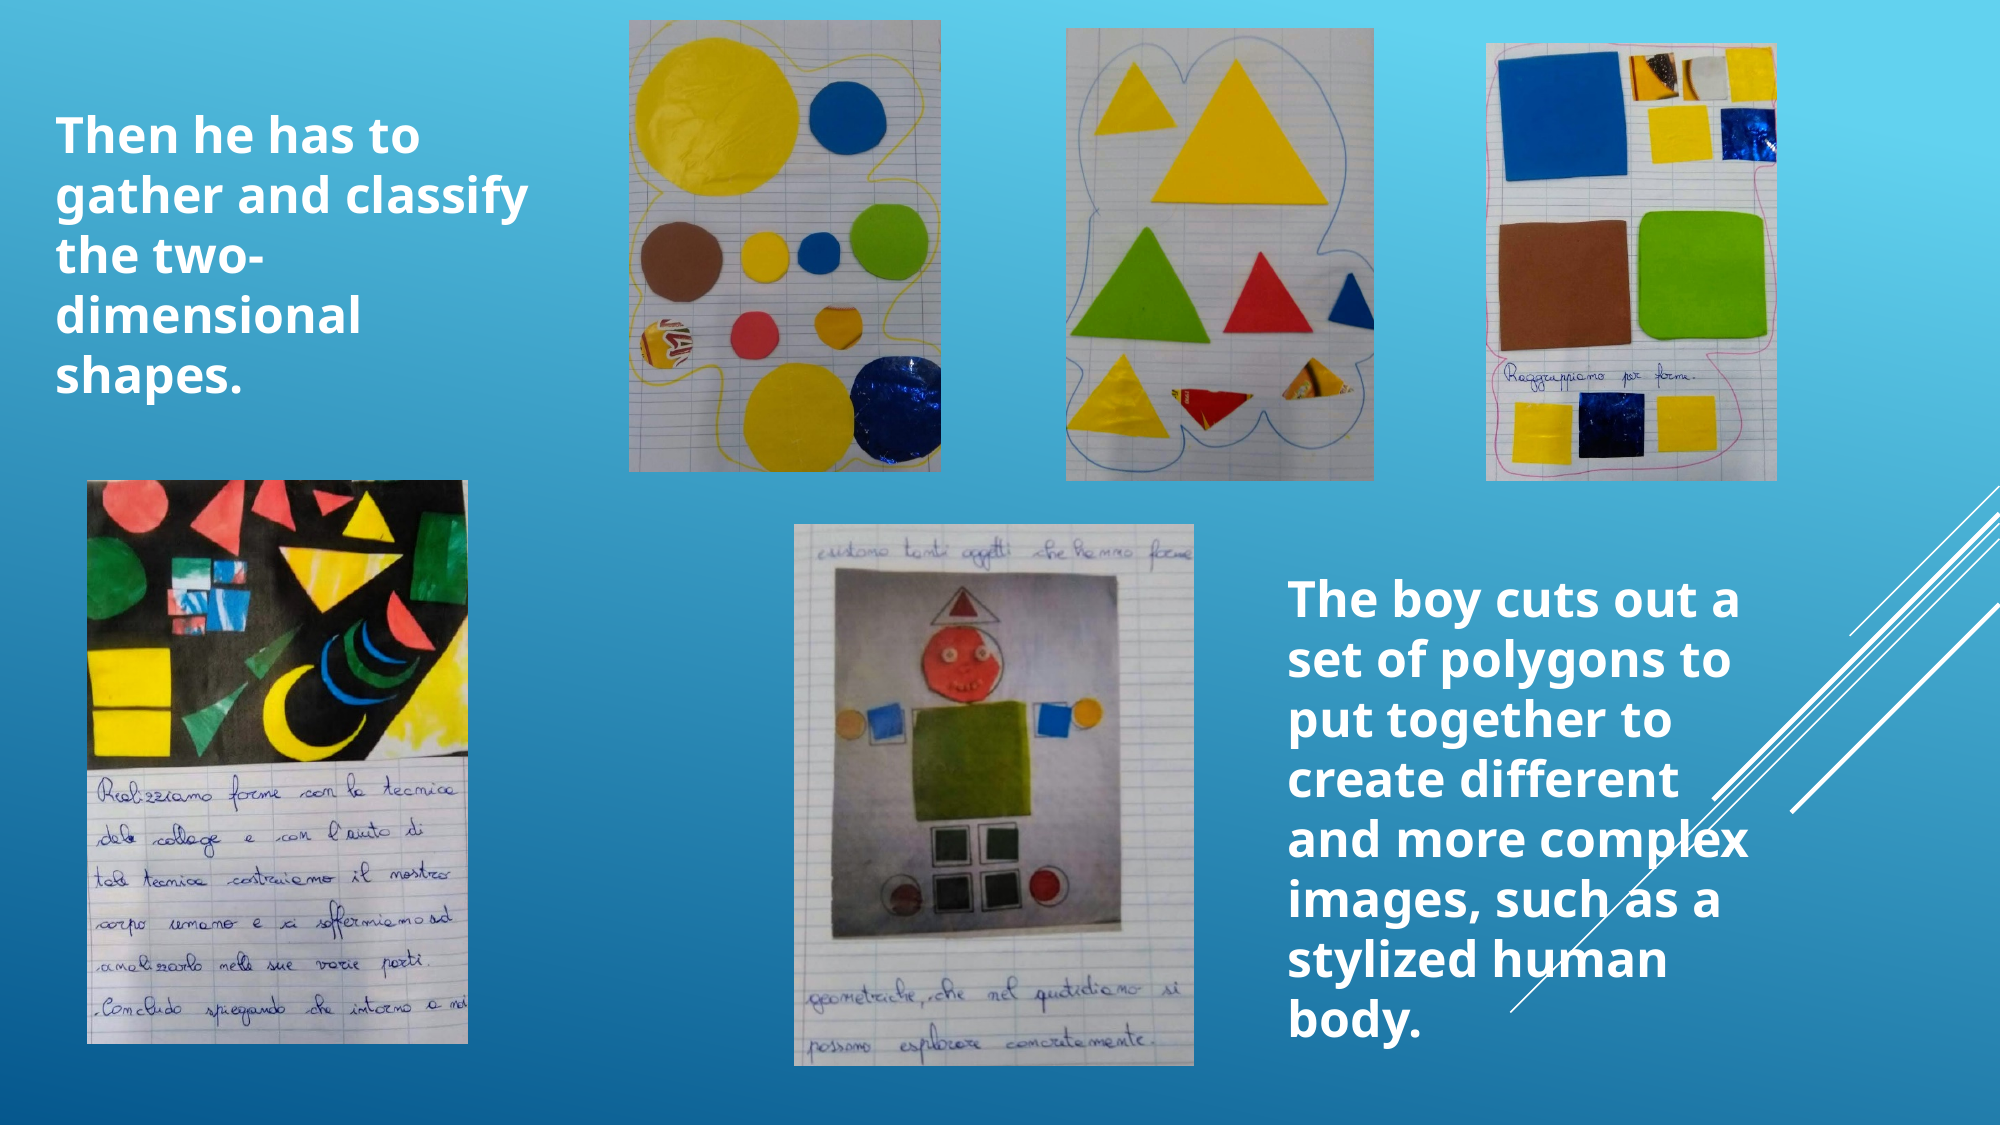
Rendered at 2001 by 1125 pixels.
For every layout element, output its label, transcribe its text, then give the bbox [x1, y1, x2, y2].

picture [629, 19, 941, 472]
picture [1066, 28, 1374, 481]
text_box Then he has to gather and classify the two-dimensional shapes. [40, 95, 554, 411]
picture [86, 479, 468, 1044]
picture [794, 523, 1194, 1067]
text_box The boy cuts out a set of polygons to put together to create different and more complex images, such as a stylized human body. [1272, 559, 1795, 1125]
picture [1486, 43, 1777, 481]
